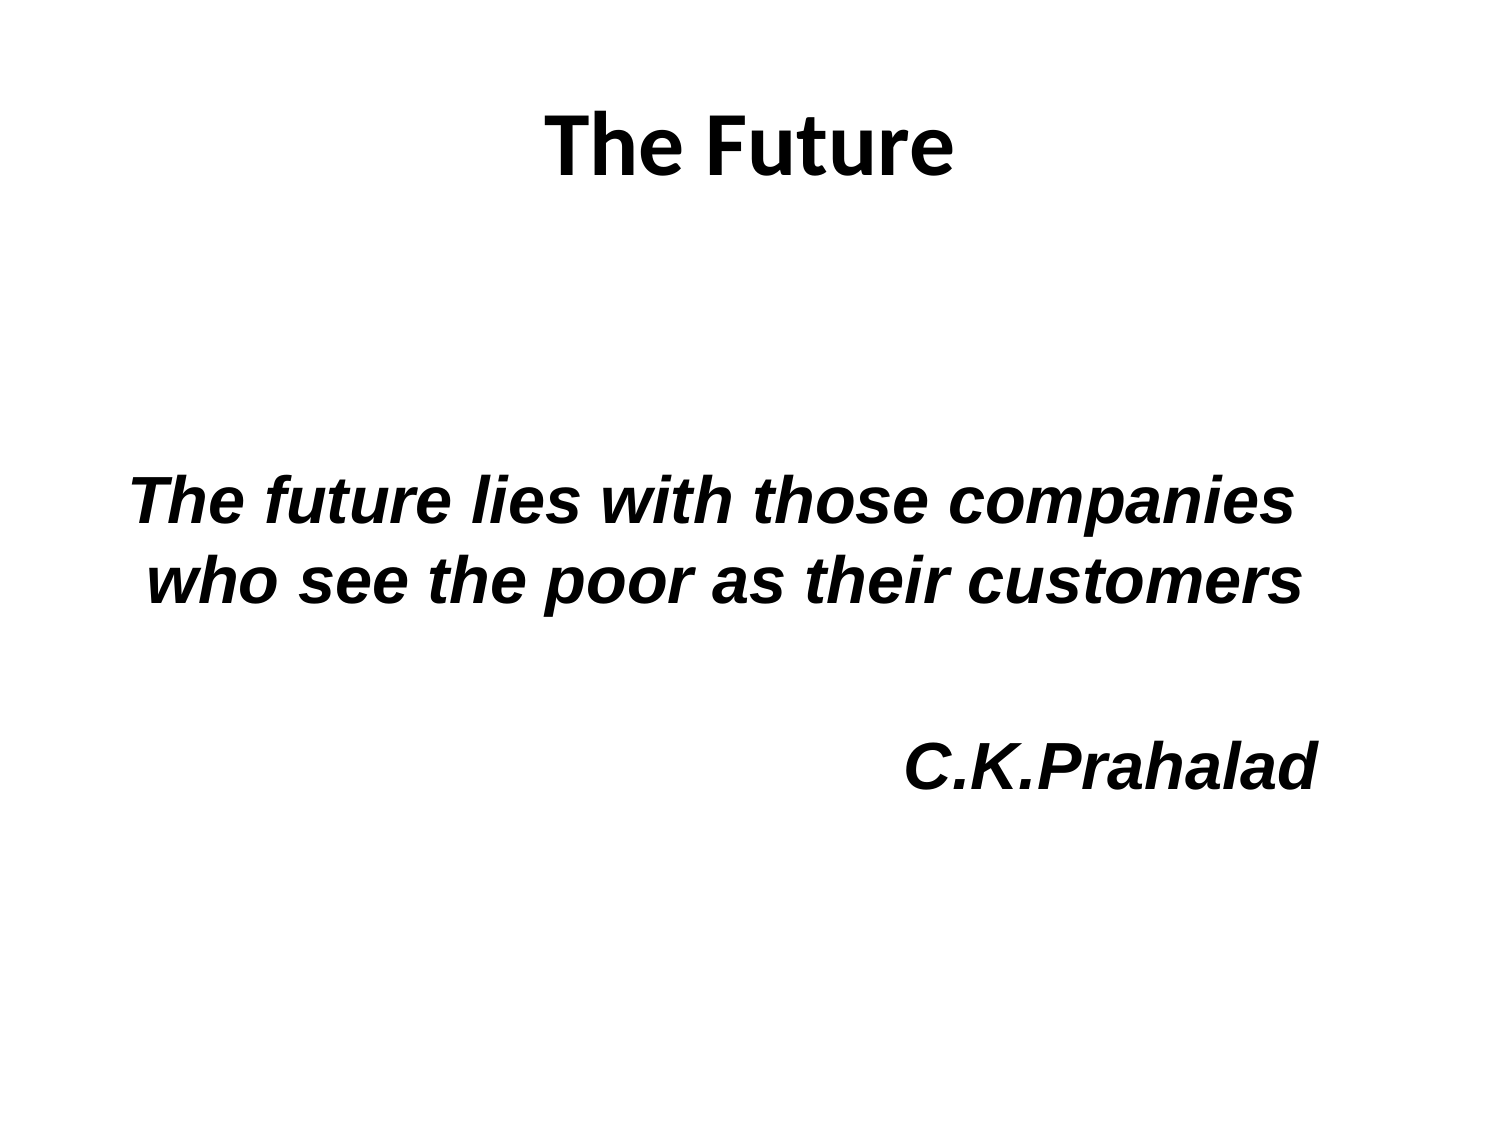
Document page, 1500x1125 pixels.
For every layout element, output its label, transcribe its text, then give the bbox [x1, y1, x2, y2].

list The future lies with those companies who see the poor as their customers C.K.Prahalad [75, 262, 1425, 1005]
title The Future [75, 45, 1425, 233]
